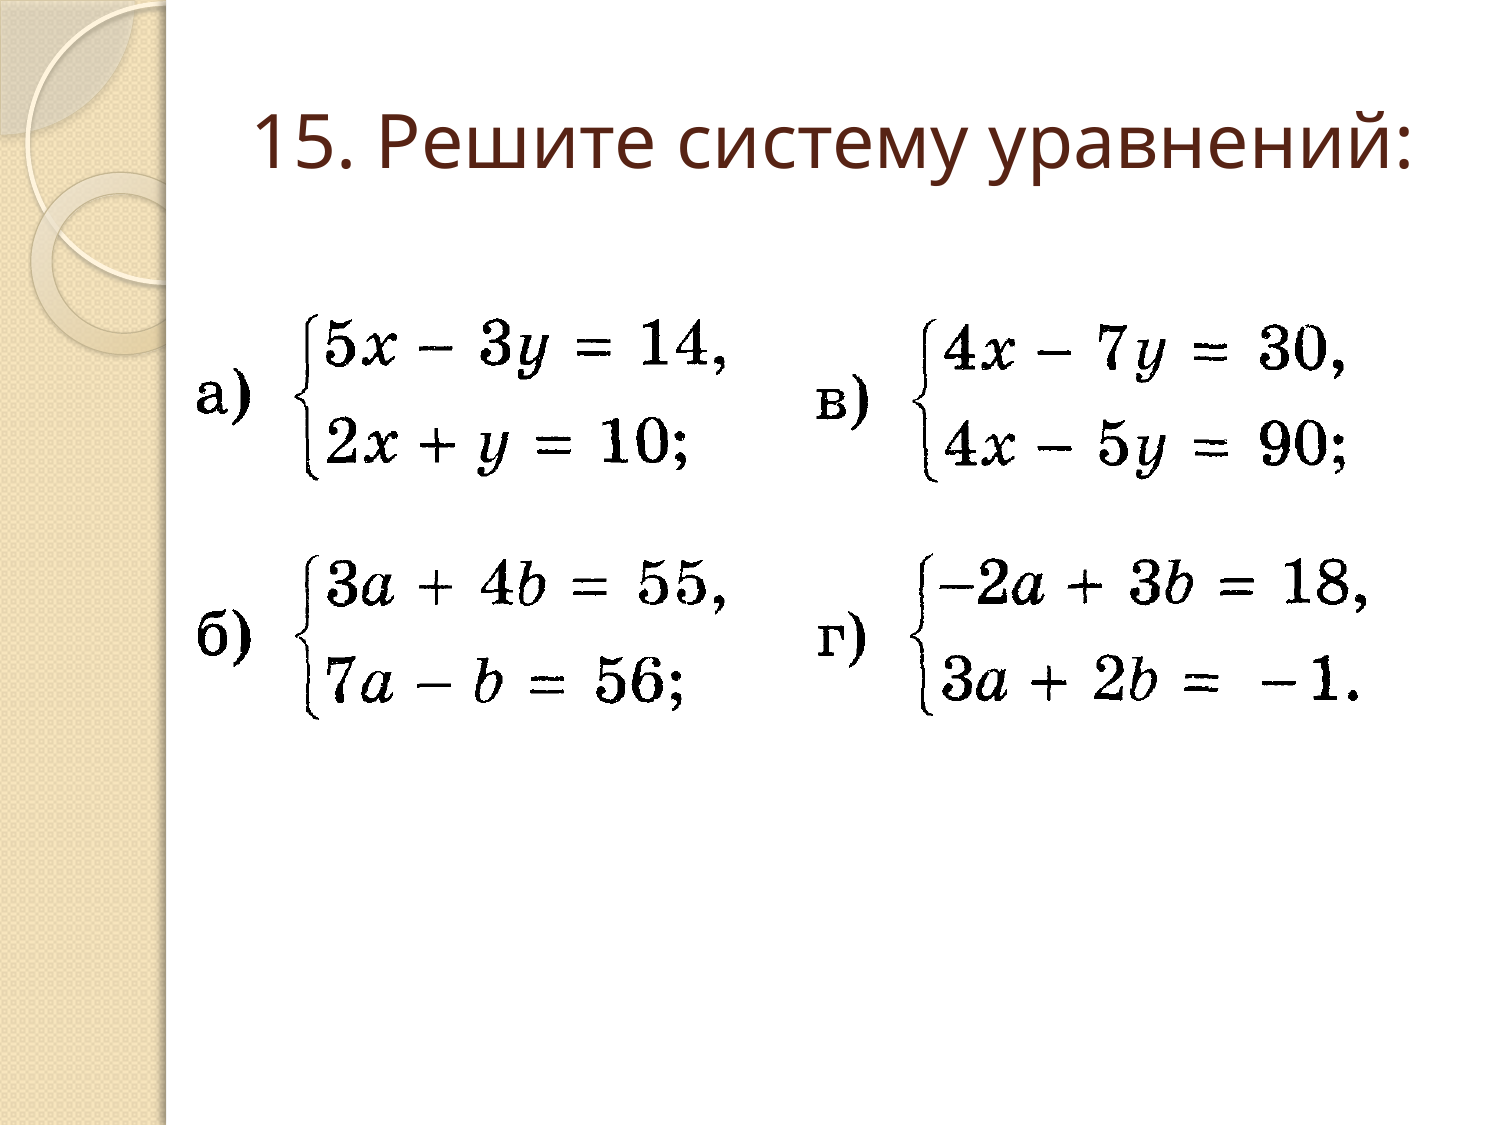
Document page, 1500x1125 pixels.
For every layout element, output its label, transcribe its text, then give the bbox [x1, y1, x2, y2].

picture [786, 303, 1383, 722]
title 15. Решите систему уравнений: [235, 45, 1466, 233]
picture [175, 303, 751, 742]
